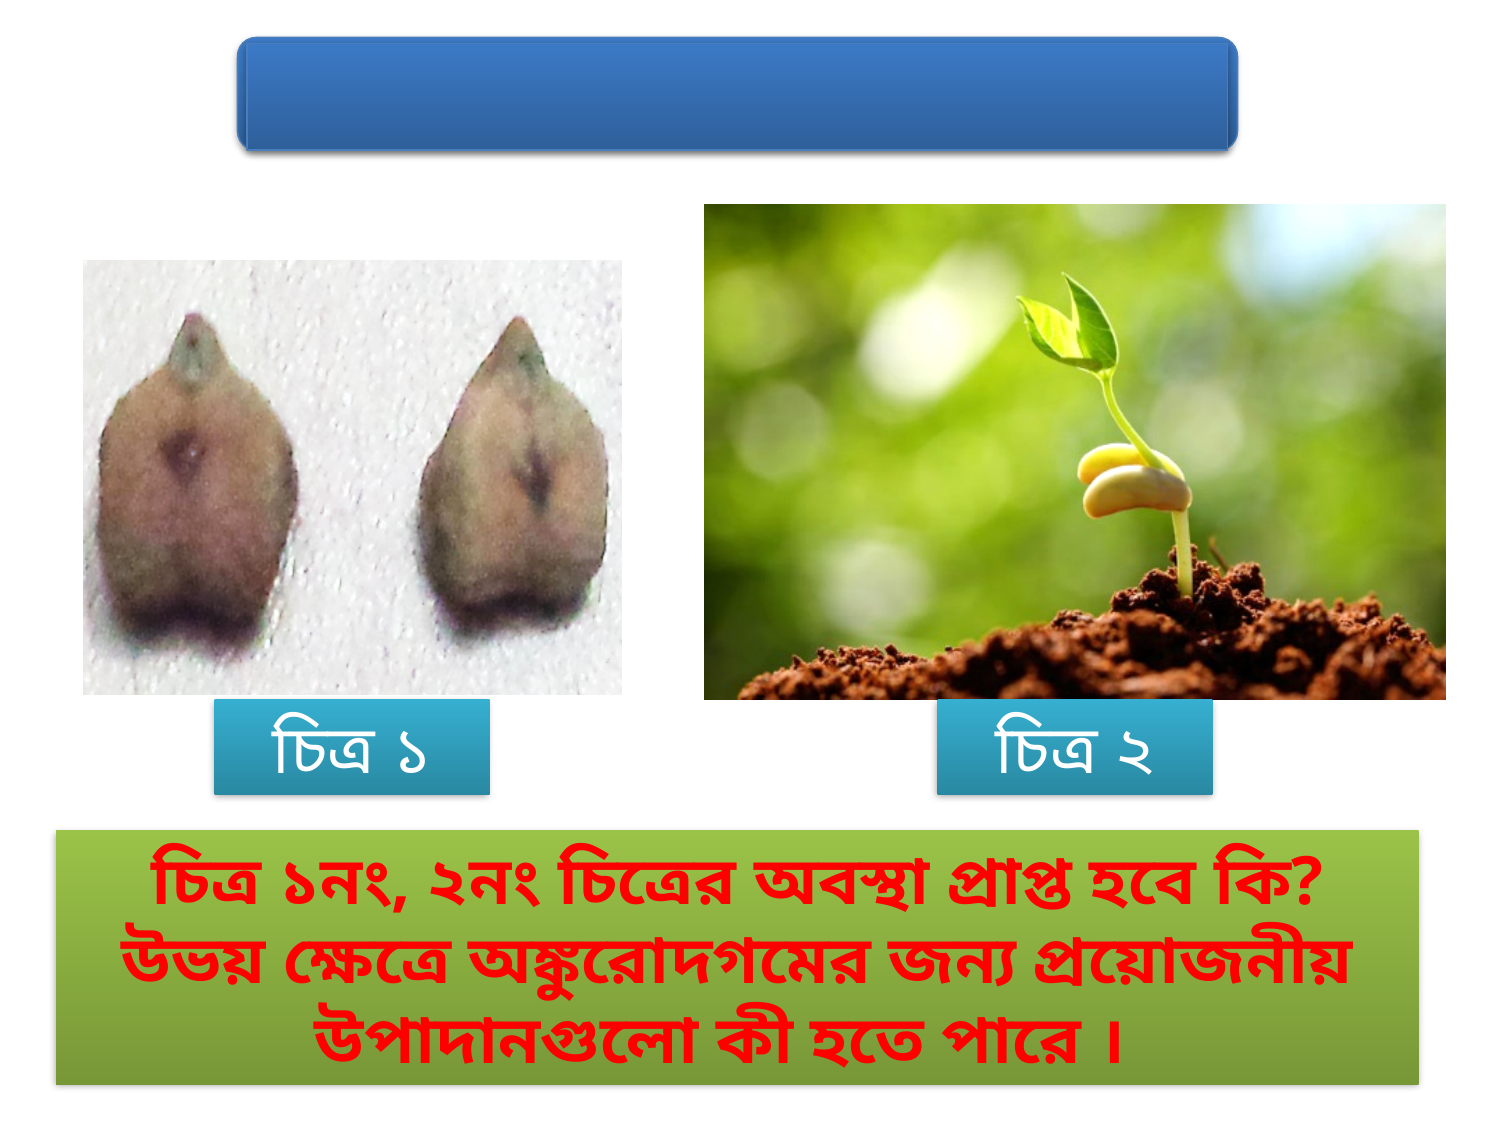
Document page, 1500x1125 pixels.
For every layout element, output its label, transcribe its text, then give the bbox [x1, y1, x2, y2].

text_box চিত্র ১নং, ২নং চিত্রের অবস্থা প্রাপ্ত হবে কি? উভয় ক্ষেত্রে অঙ্কুরোদগমের জন্য প্রয়োজনীয় উপাদানগুলো কী হতে পারে । [56, 830, 1419, 1085]
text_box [237, 37, 1238, 151]
picture [704, 204, 1446, 700]
picture [82, 260, 622, 695]
text_box চিত্র ১ [214, 704, 490, 795]
text_box চিত্র ২ [937, 708, 1213, 795]
